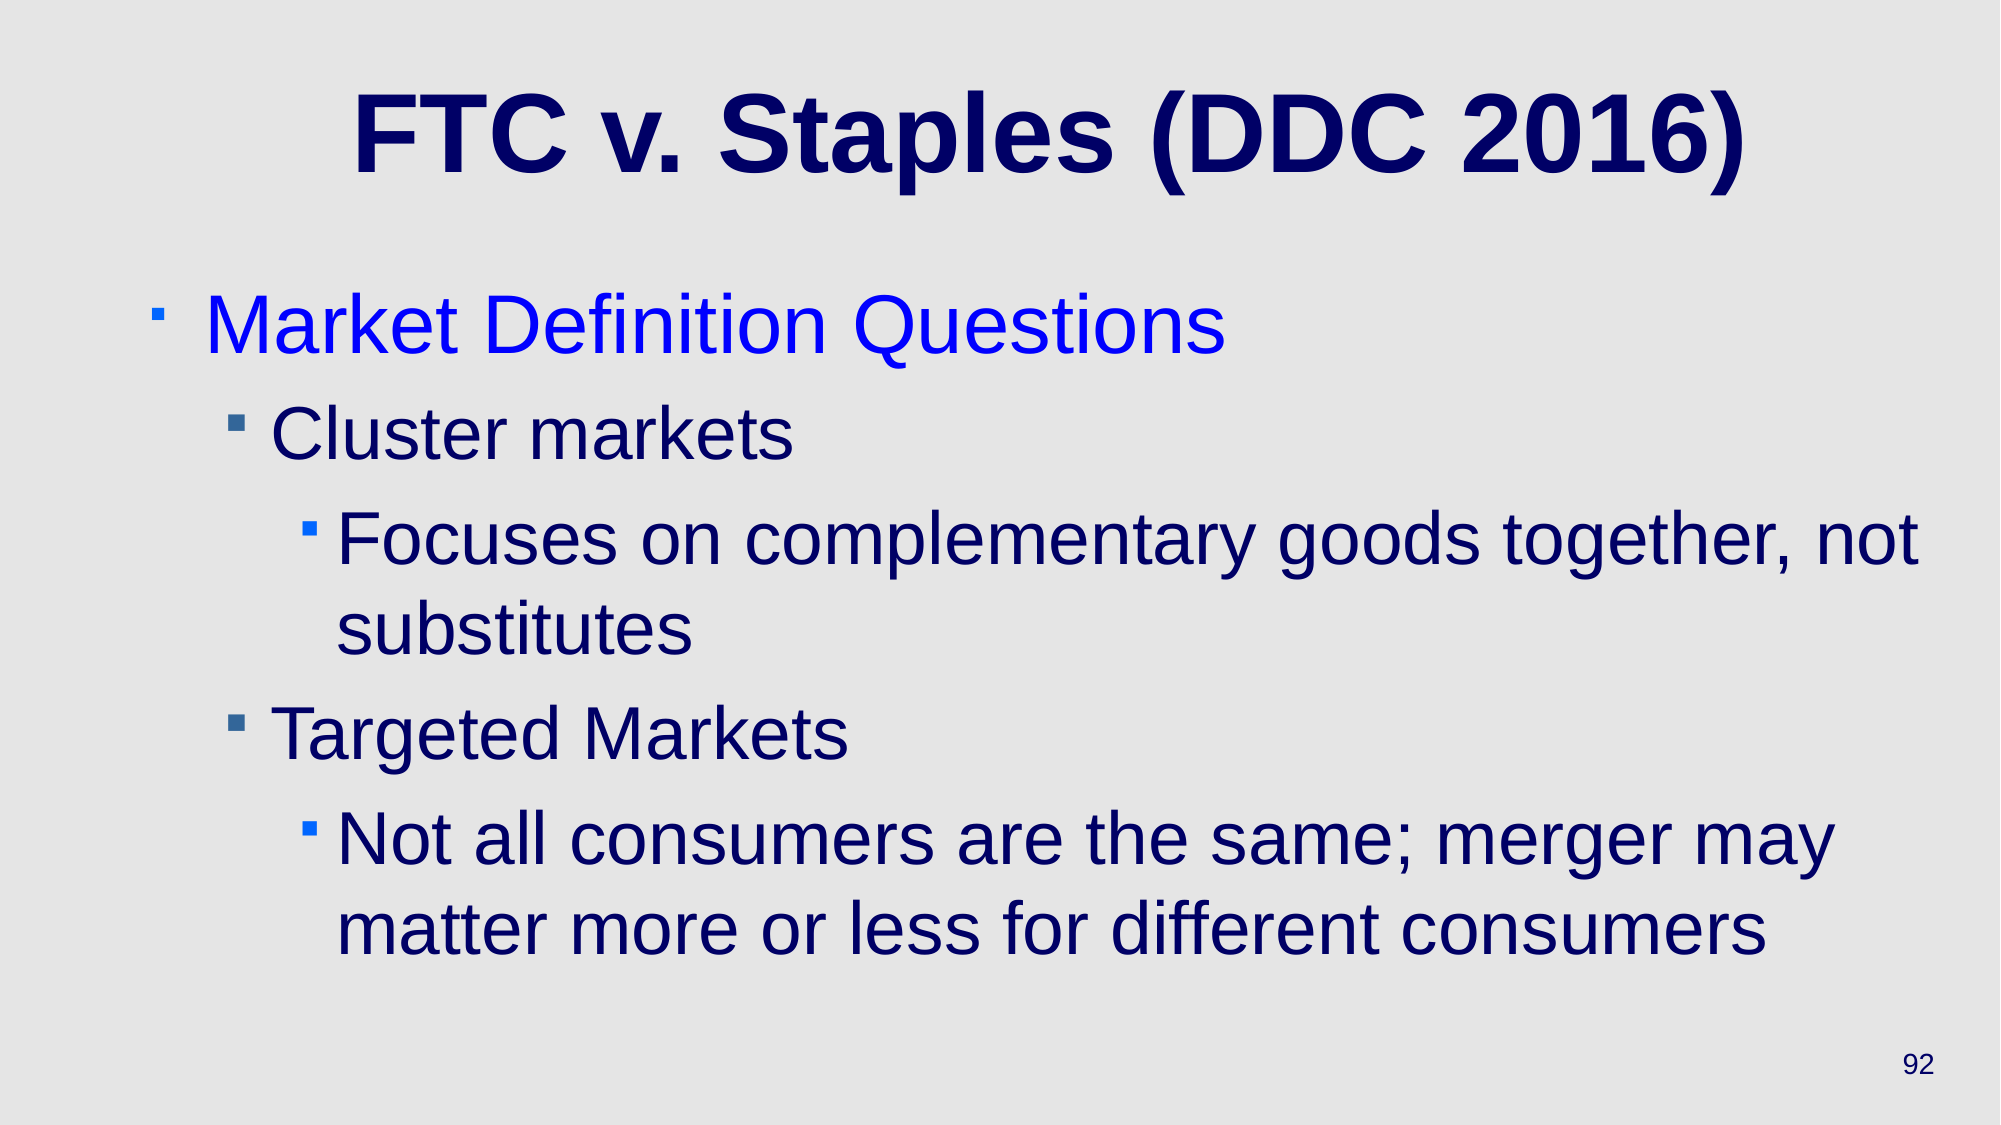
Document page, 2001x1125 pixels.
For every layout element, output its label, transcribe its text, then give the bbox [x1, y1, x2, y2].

list Market Definition Questions Cluster markets Focuses on complementary goods together, not substitutes Targeted Markets Not all consumers are the same; merger may matter more or less for different consumers [133, 262, 1967, 938]
slide_number 92 [1533, 1024, 1951, 1101]
title FTC v. Staples (DDC 2016) [133, 50, 1967, 238]
